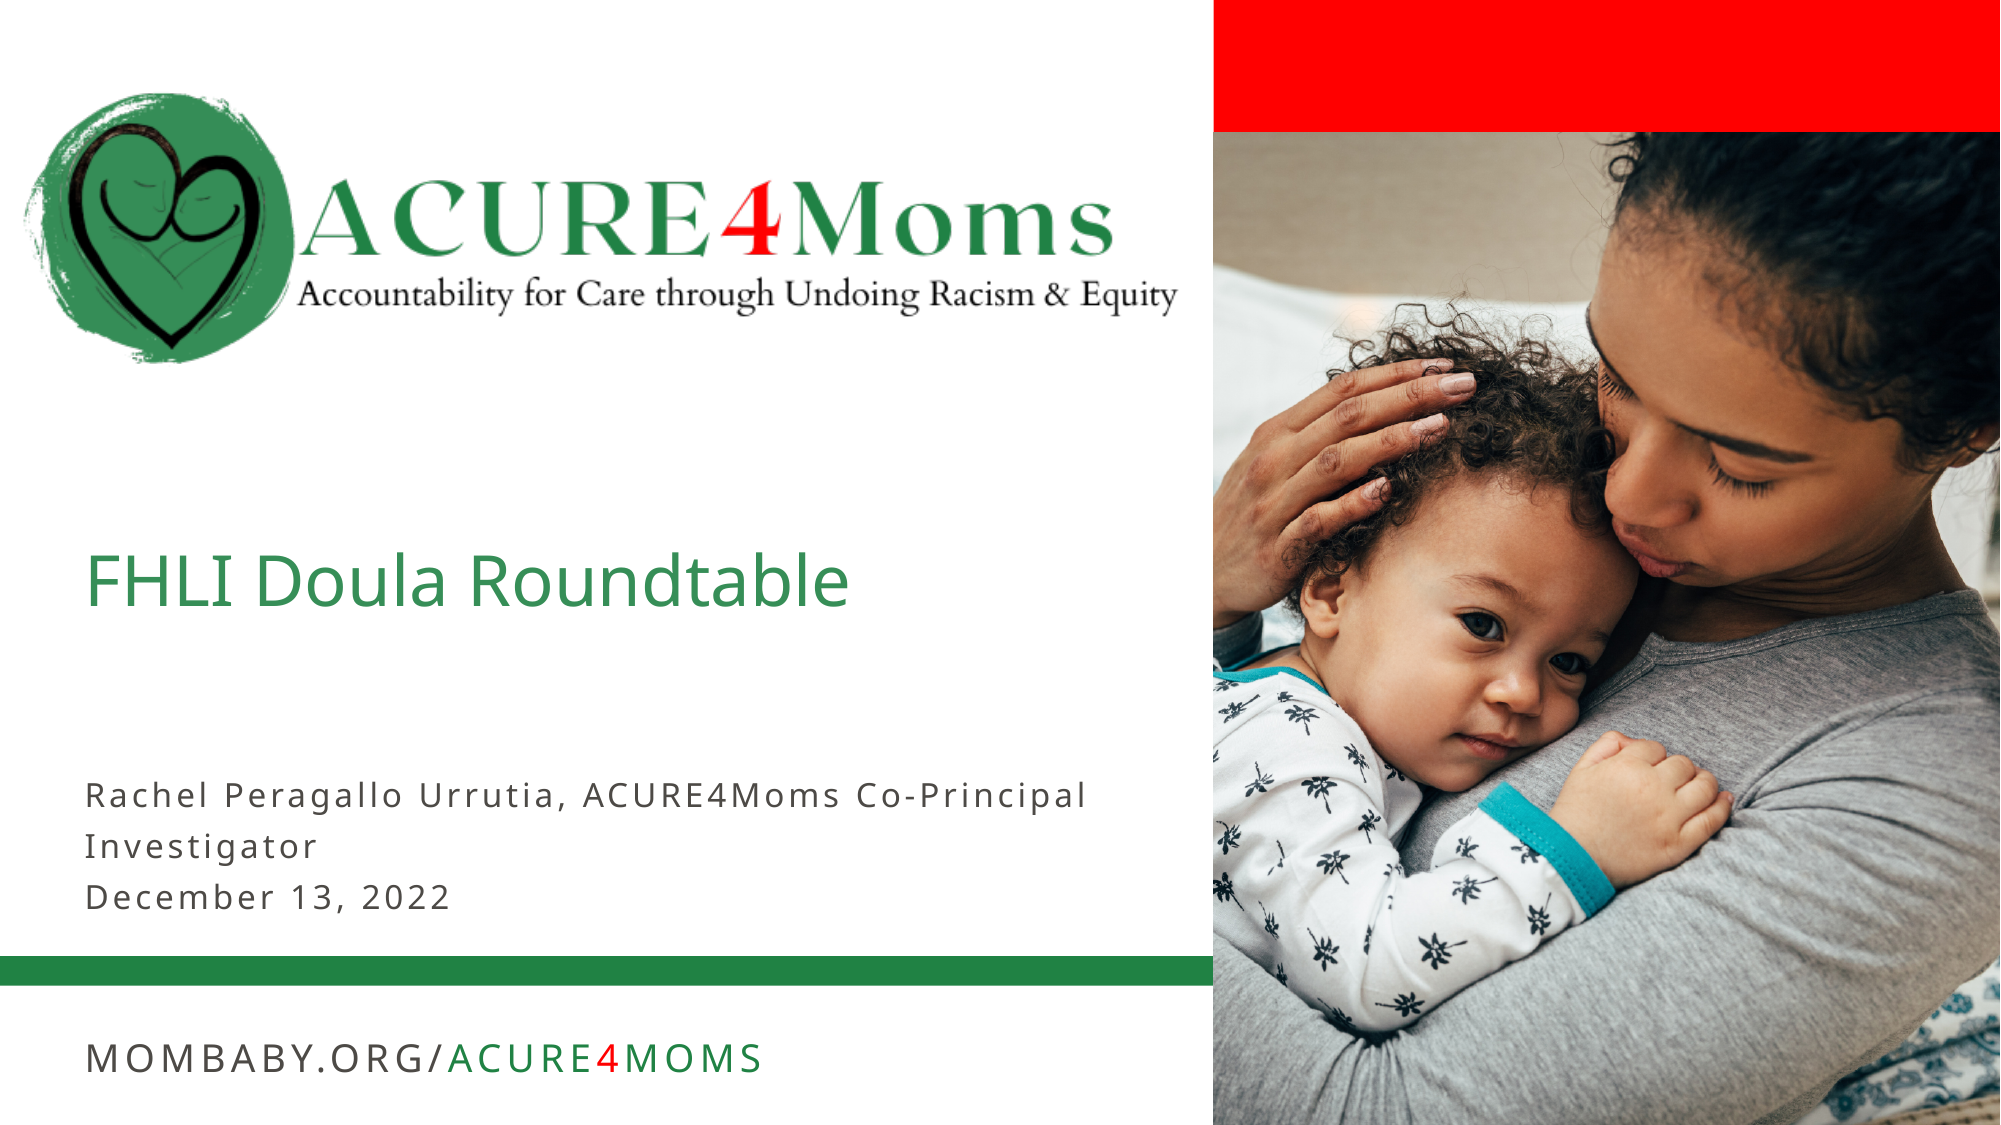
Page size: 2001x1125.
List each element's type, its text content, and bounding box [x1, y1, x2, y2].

text_box [1213, 0, 2000, 132]
text_box Rachel Peragallo Urrutia, ACURE4Moms Co-Principal Investigator December 13, 2022 [84, 762, 1213, 917]
picture [1213, 132, 2000, 1125]
text_box FHLI Doula Roundtable [84, 551, 1063, 622]
picture [16, 0, 1199, 473]
text_box [0, 956, 1213, 986]
text_box MOMBABY.ORG/ACURE4MOMS [84, 1029, 1191, 1080]
